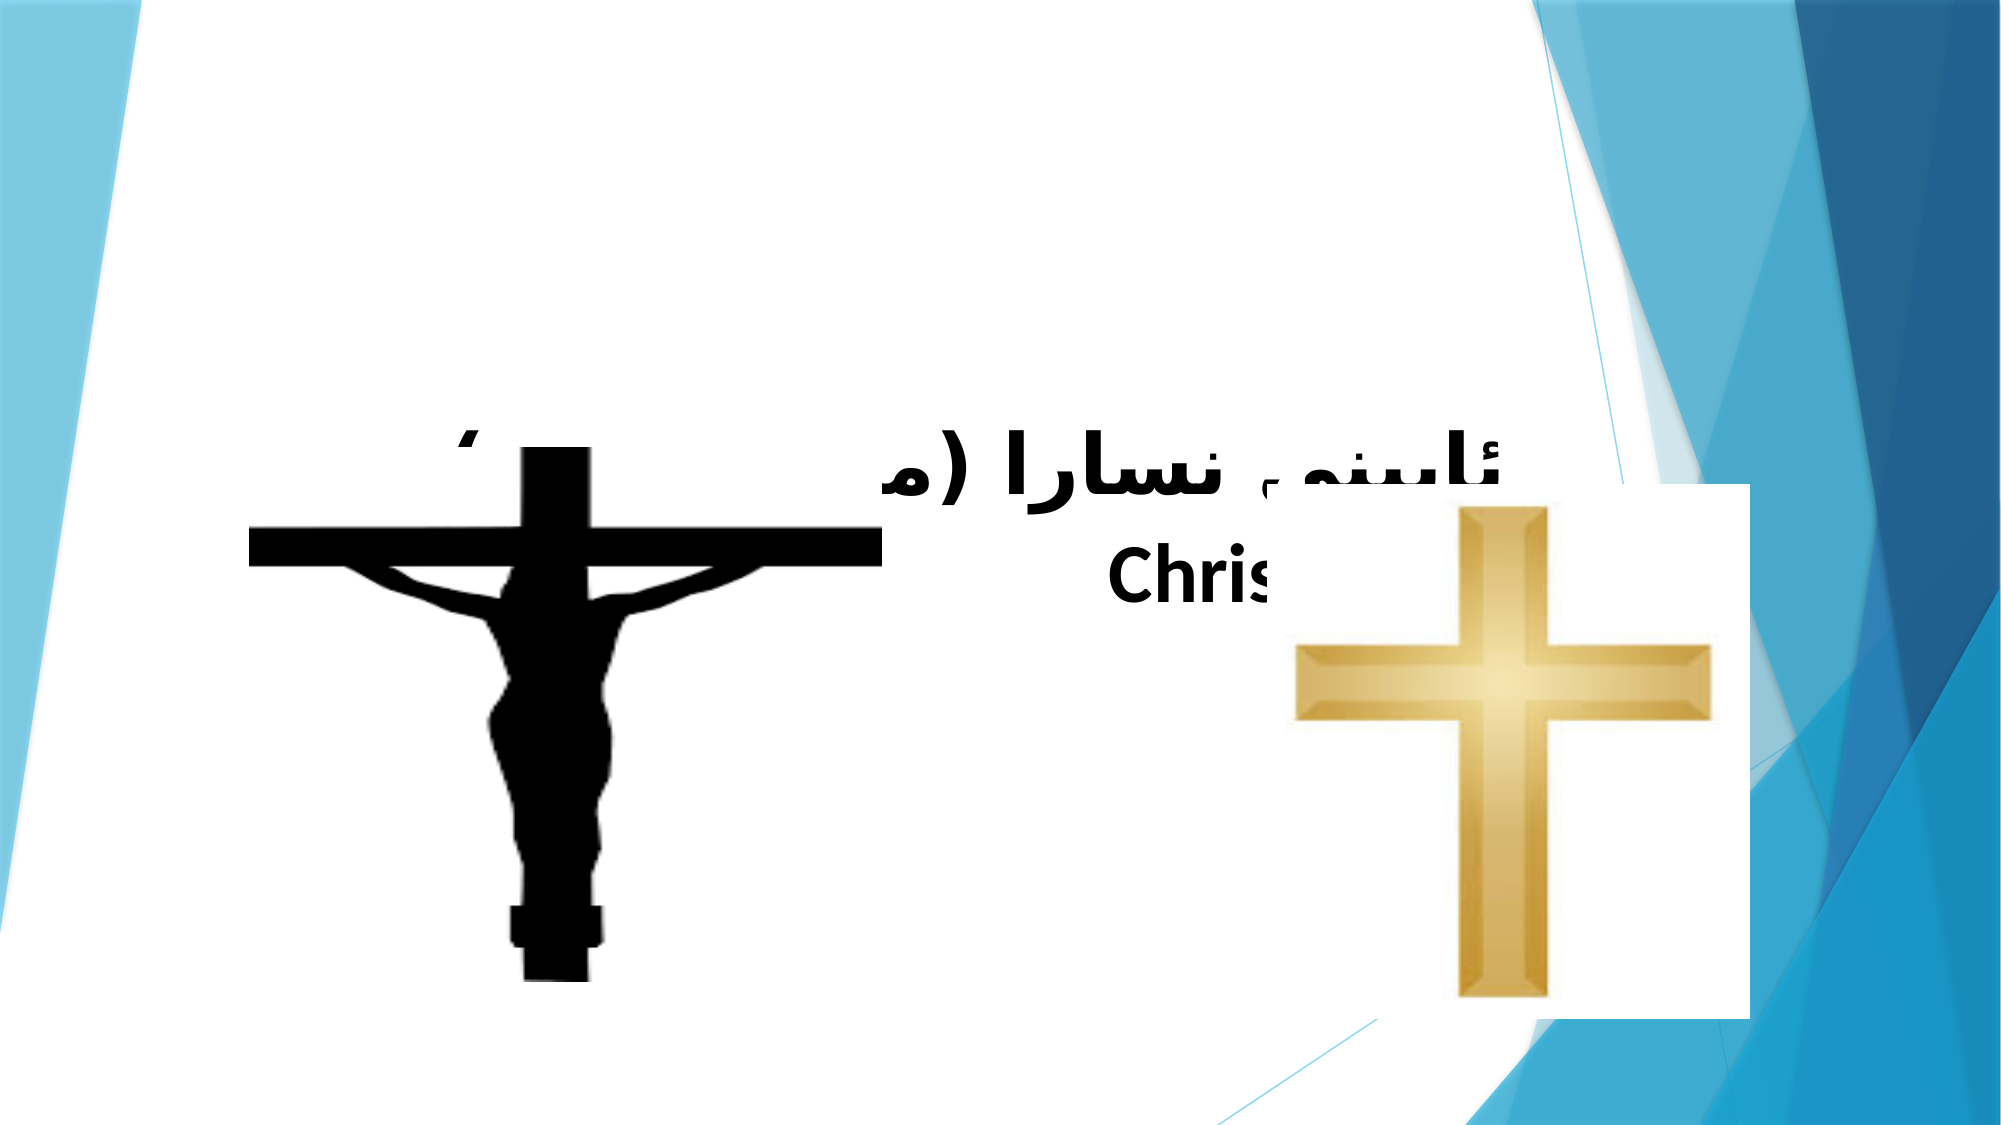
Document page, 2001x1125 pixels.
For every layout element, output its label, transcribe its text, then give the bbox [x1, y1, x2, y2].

title ئاييني نسارا (مةسيحيةت): Christianity [247, 394, 1522, 665]
picture [1266, 484, 1751, 1020]
picture [249, 446, 882, 982]
